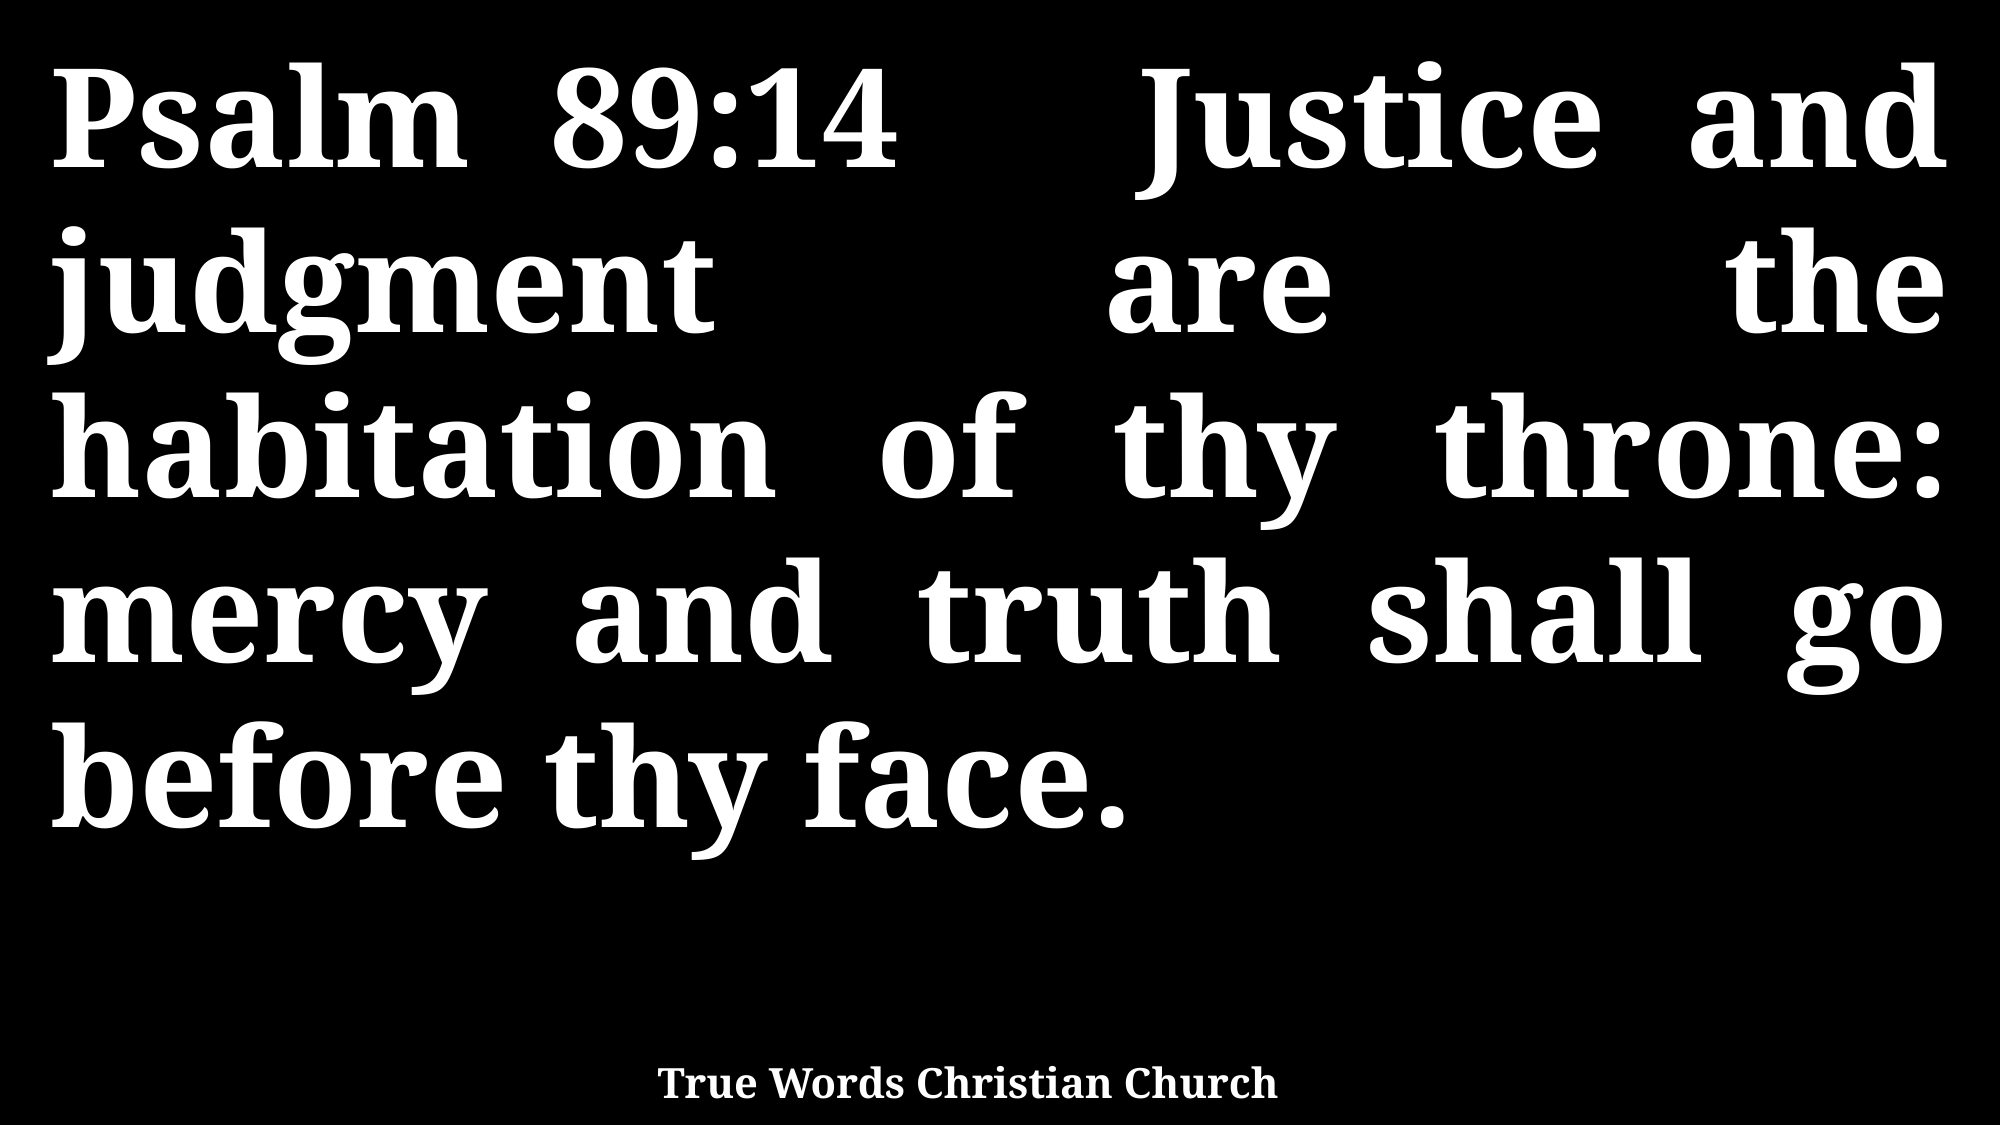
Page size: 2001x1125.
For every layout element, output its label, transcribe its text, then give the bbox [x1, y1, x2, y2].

text_box True Words Christian Church [642, 1049, 1294, 1114]
text_box Psalm 89:14 Justice and judgment are the habitation of thy throne: mercy and truth shall go before thy face. [35, 22, 1965, 863]
